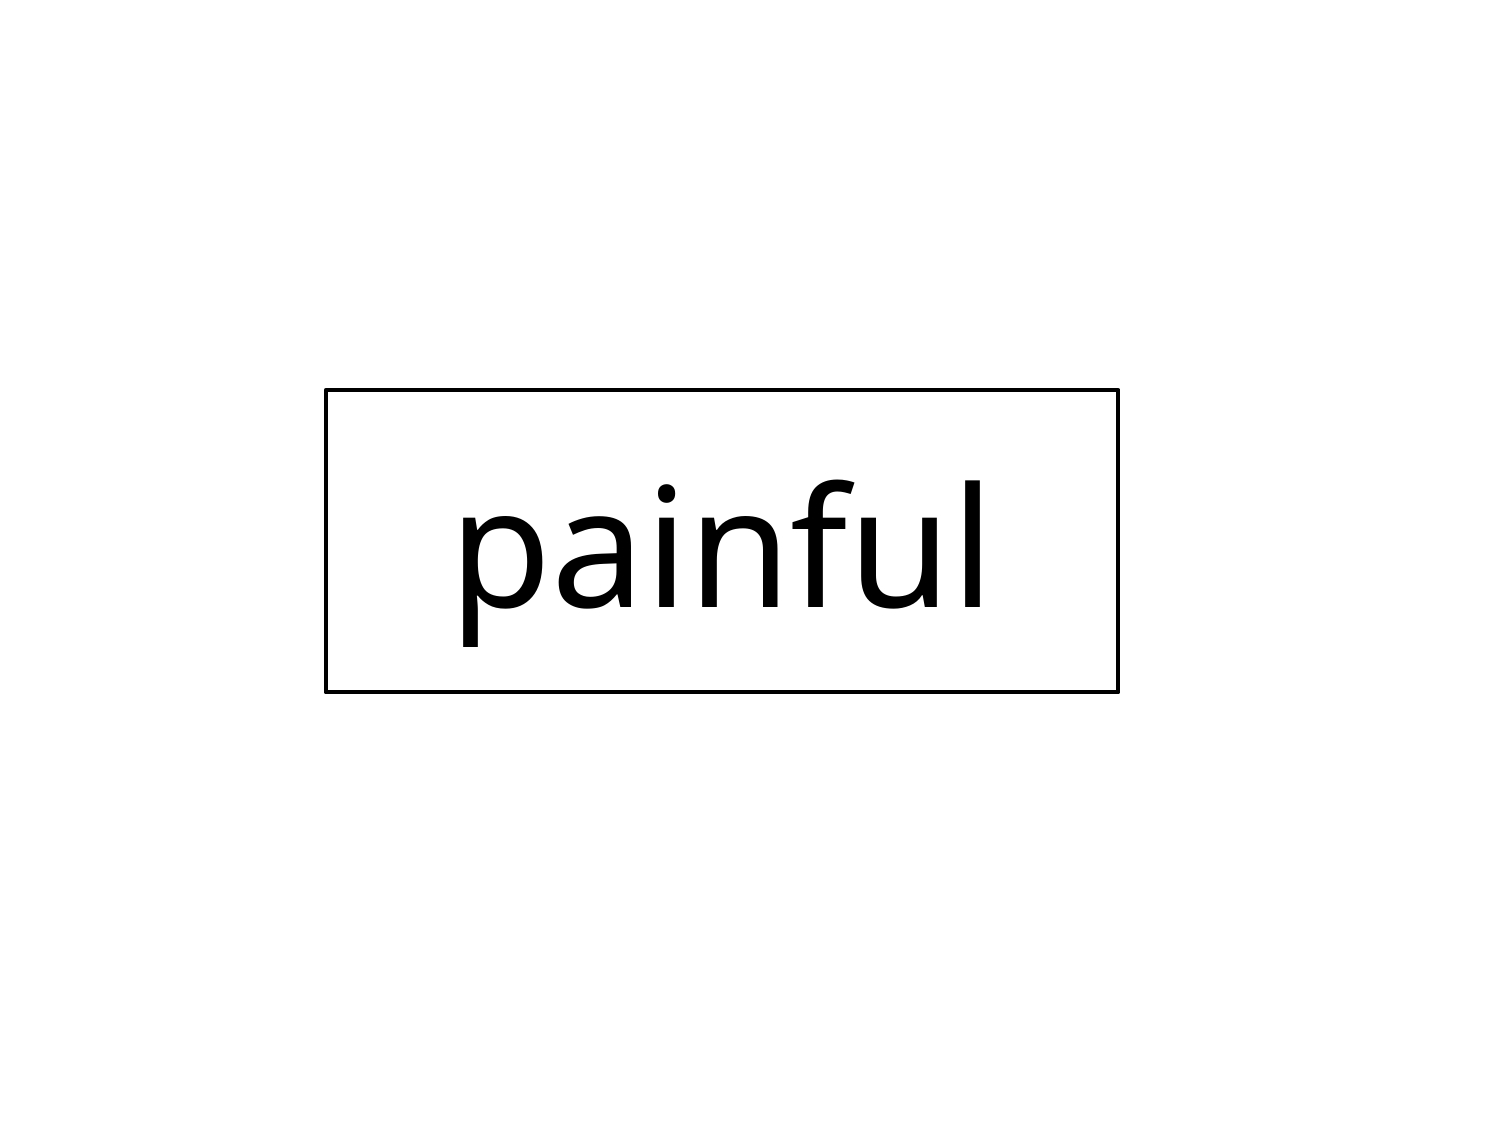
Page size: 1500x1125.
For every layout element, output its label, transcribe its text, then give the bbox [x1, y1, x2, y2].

text_box painful [324, 388, 1120, 694]
